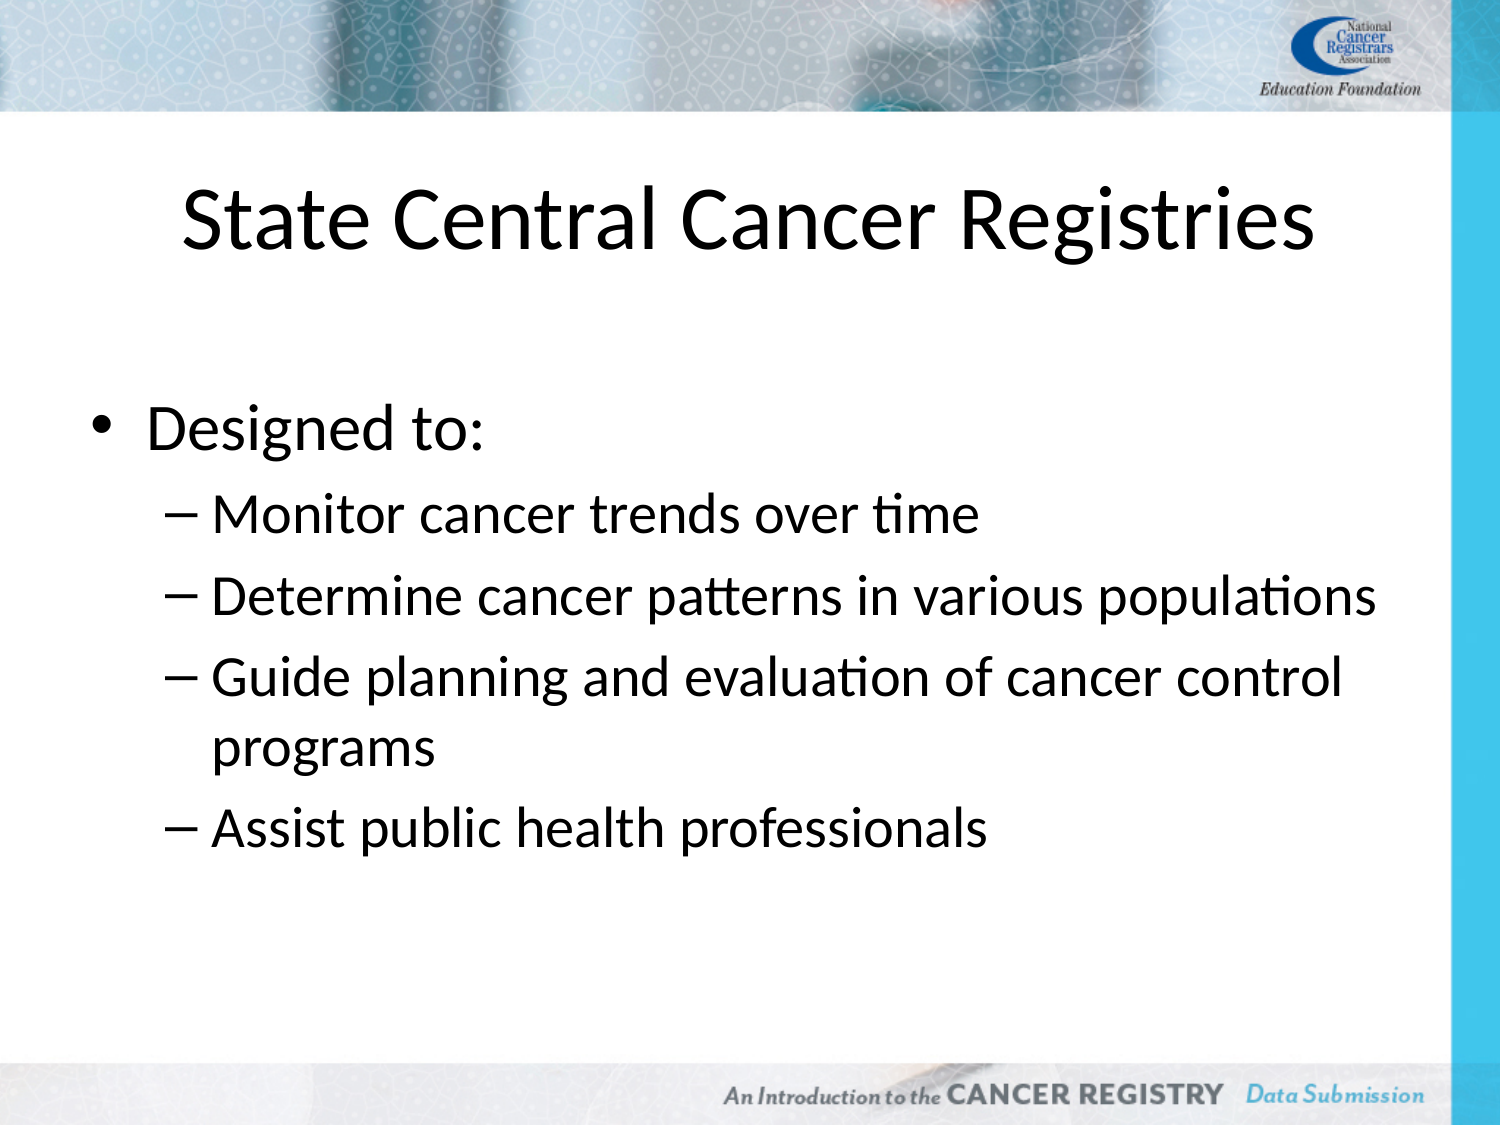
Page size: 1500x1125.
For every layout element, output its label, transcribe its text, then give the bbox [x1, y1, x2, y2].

list Designed to: Monitor cancer trends over time Determine cancer patterns in various populations Guide planning and evaluation of cancer control programs Assist public health professionals [75, 375, 1425, 1005]
picture [0, 0, 1500, 1125]
title State Central Cancer Registries [75, 119, 1425, 307]
